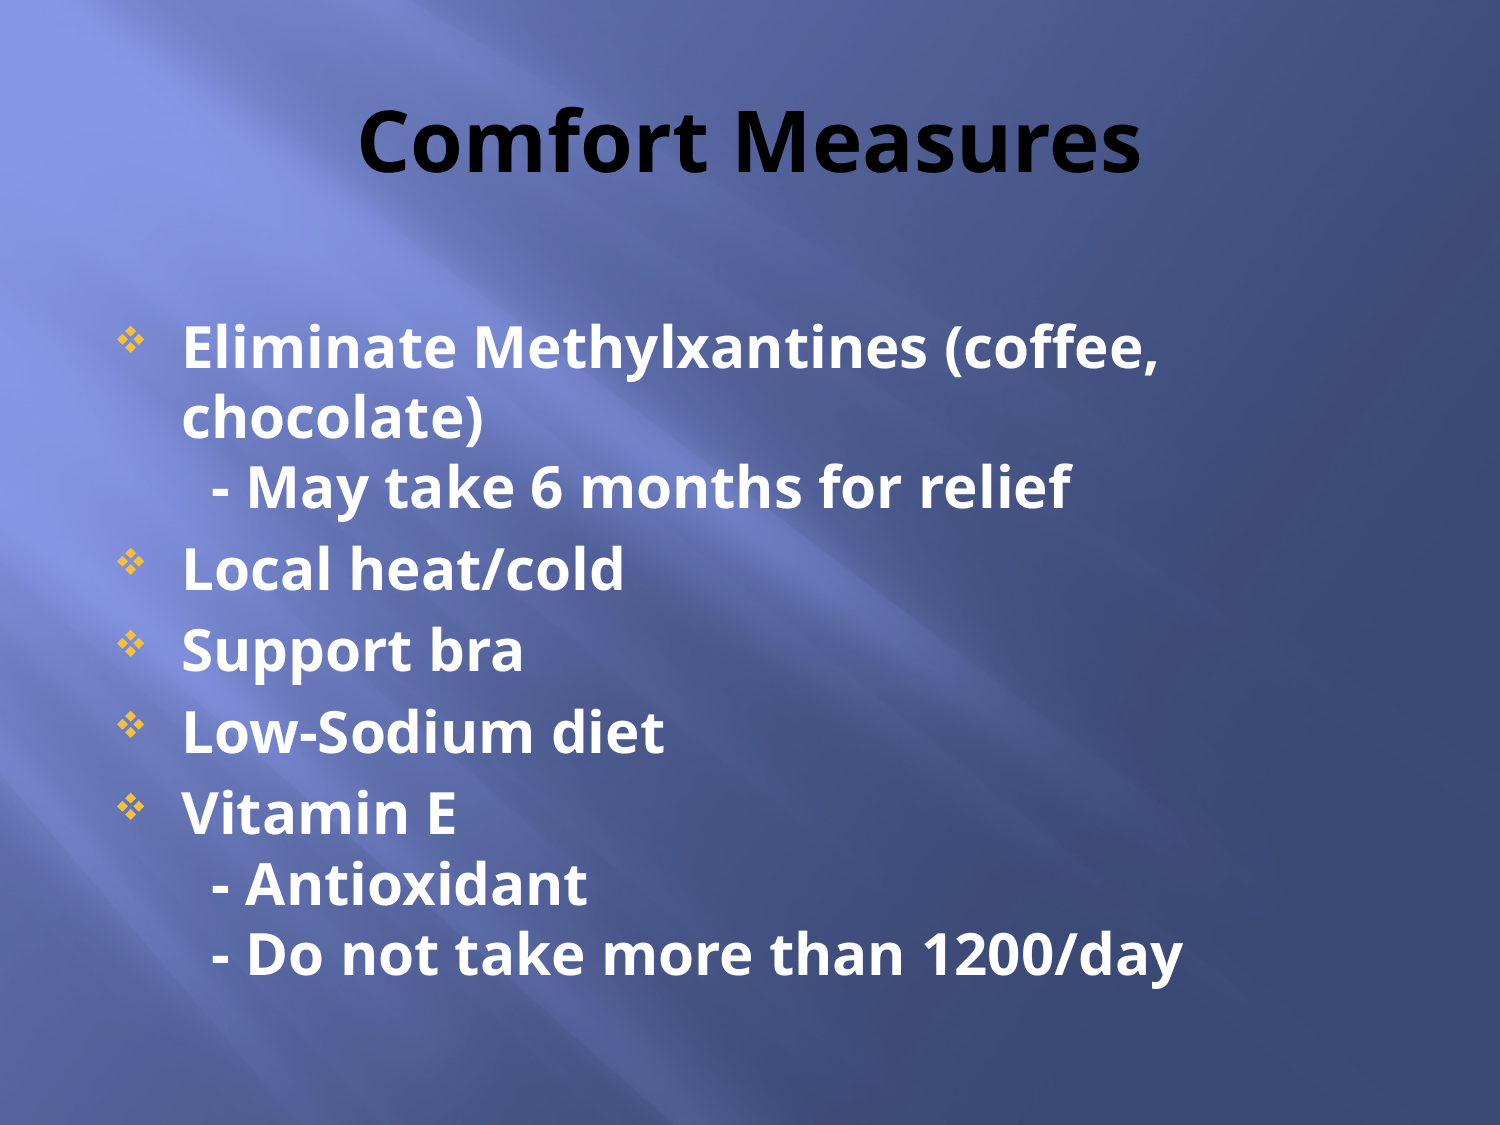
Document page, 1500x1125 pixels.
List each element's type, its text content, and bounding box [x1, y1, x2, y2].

list Eliminate Methylxantines (coffee, chocolate) - May take 6 months for relief Local heat/cold Support bra Low-Sodium diet Vitamin E - Antioxidant - Do not take more than 1200/day [76, 302, 1461, 1076]
title Comfort Measures [75, 45, 1425, 233]
